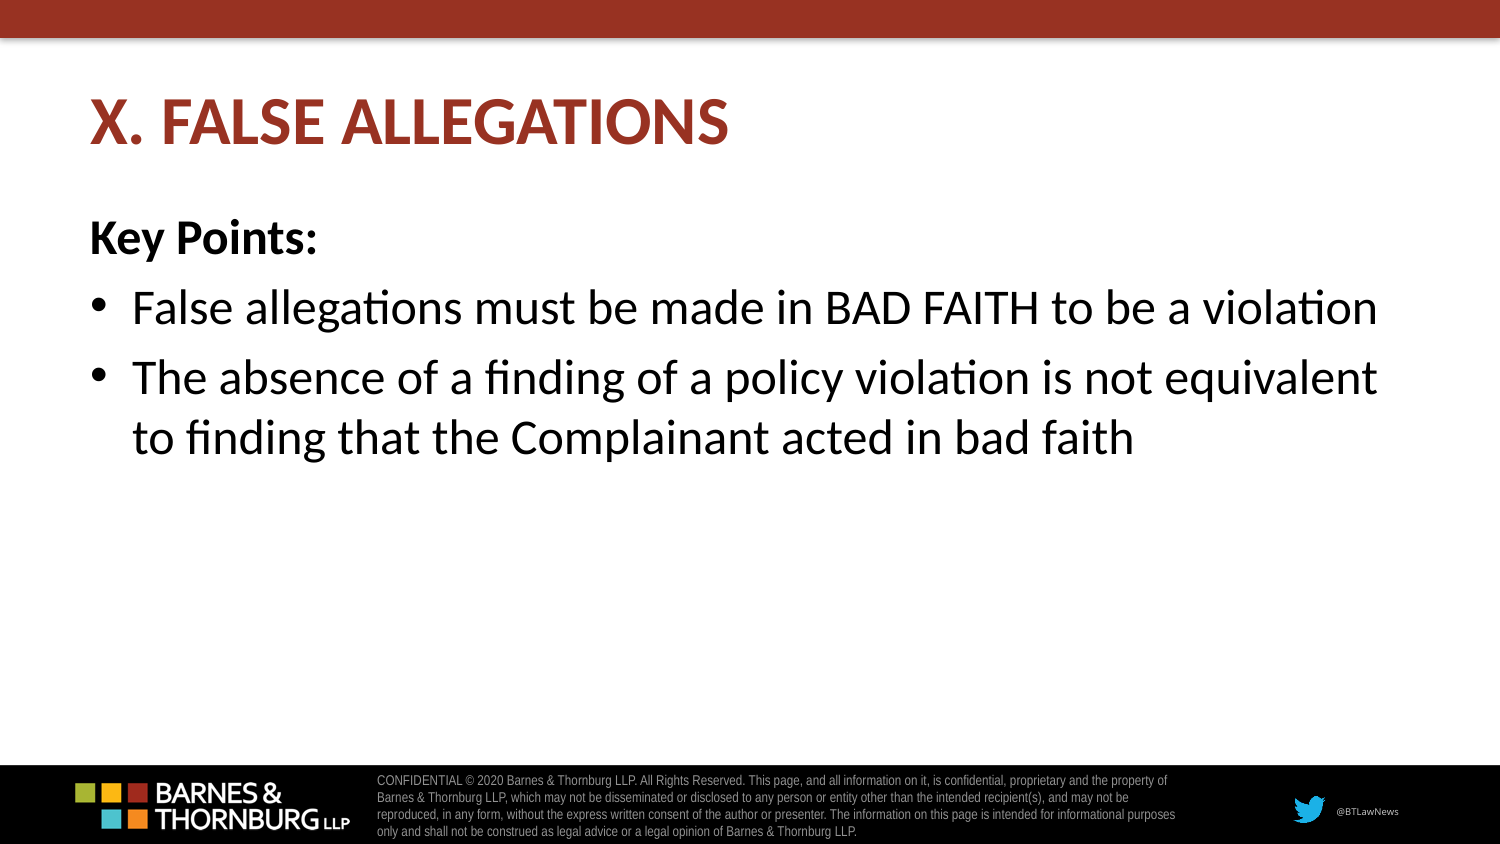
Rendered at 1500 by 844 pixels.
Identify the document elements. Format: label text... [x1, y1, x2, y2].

title X. FALSE ALLEGATIONS [75, 46, 1425, 188]
list Key Points: False allegations must be made in BAD FAITH to be a violation The absence of a finding of a policy violation is not equivalent to finding that the Complainant acted in bad faith [75, 196, 1425, 754]
picture [0, 765, 1500, 844]
